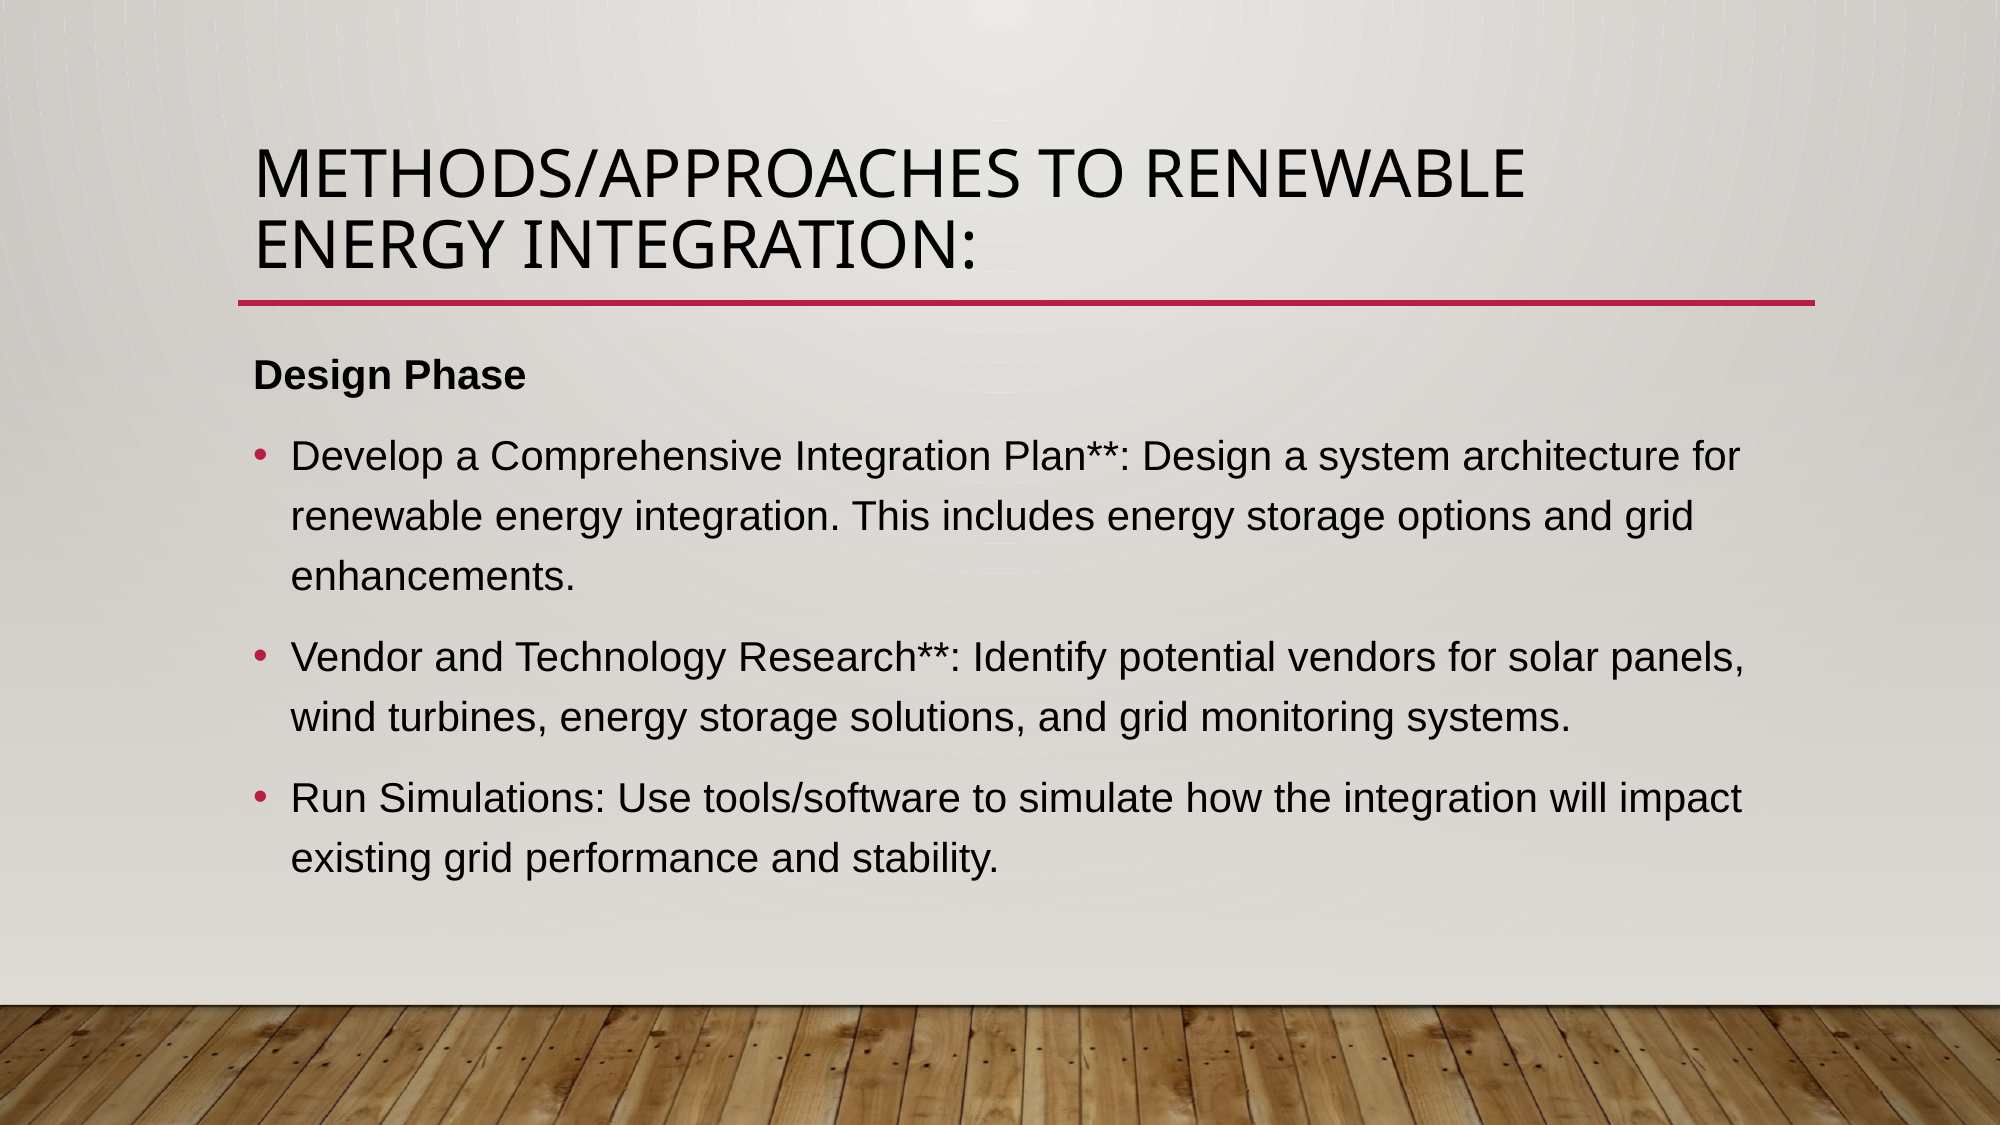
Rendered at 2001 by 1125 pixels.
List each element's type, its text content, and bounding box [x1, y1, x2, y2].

title Methods/Approaches to Renewable Energy IntegratioN: [238, 131, 1814, 305]
picture [0, 1005, 2000, 1125]
list Design Phase Develop a Comprehensive Integration Plan**: Design a system architecture for renewable energy integration. This includes energy storage options and grid enhancements. Vendor and Technology Research**: Identify potential vendors for solar panels, wind turbines, energy storage solutions, and grid monitoring systems. Run Simulations: Use tools/software to simulate how the integration will impact existing grid performance and stability. [238, 330, 1814, 897]
